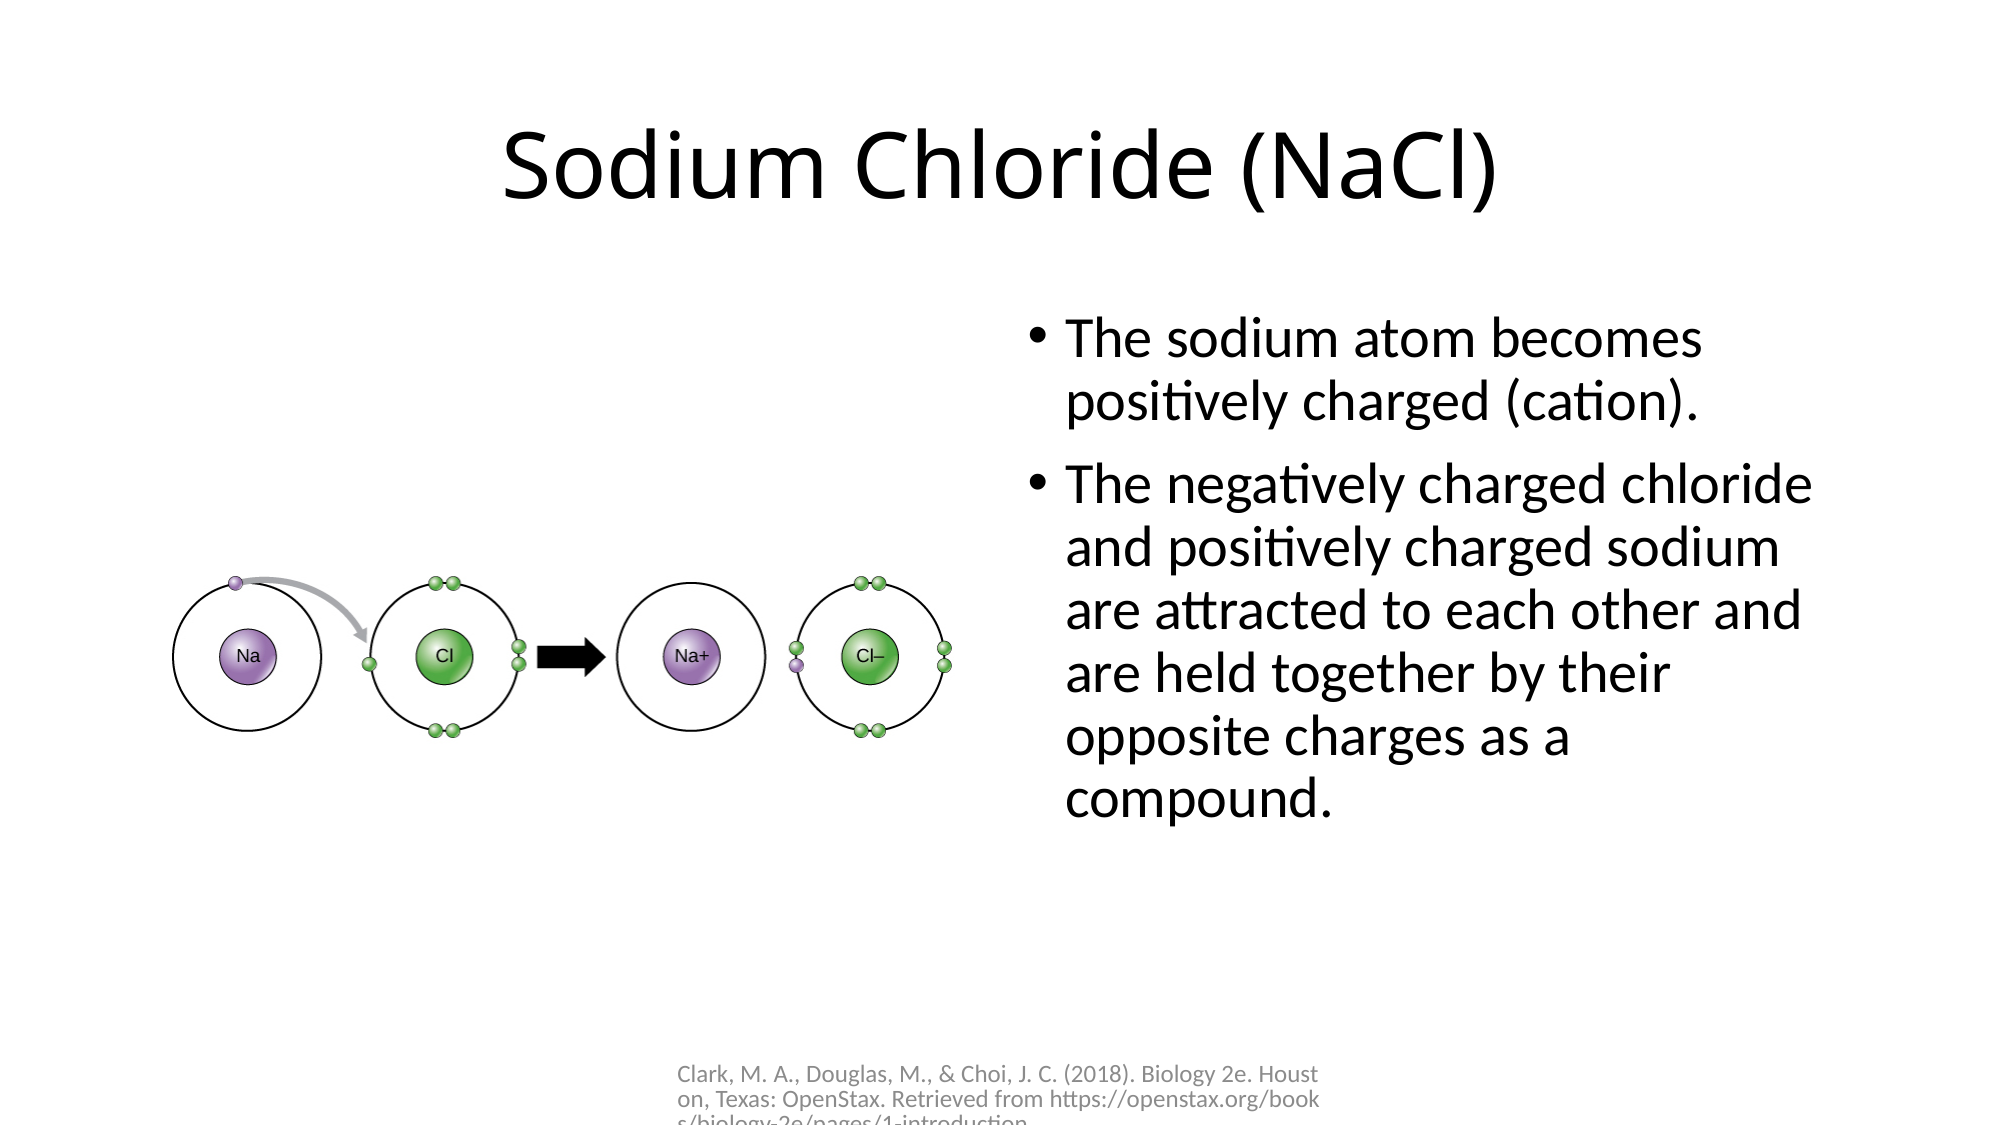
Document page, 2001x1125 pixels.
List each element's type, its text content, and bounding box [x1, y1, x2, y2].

title Sodium Chloride (NaCl) [137, 59, 1863, 278]
list The sodium atom becomes positively charged (cation). The negatively charged chloride and positively charged sodium are attracted to each other and are held together by their opposite charges as a compound. [1012, 299, 1863, 1014]
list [162, 568, 963, 744]
footer Clark, M. A., Douglas, M., & Choi, J. C. (2018). Biology 2e. Houston, Texas: OpenStax. Retrieved from https://openstax.org/books/biology-2e/pages/1-introduction [662, 1042, 1338, 1103]
